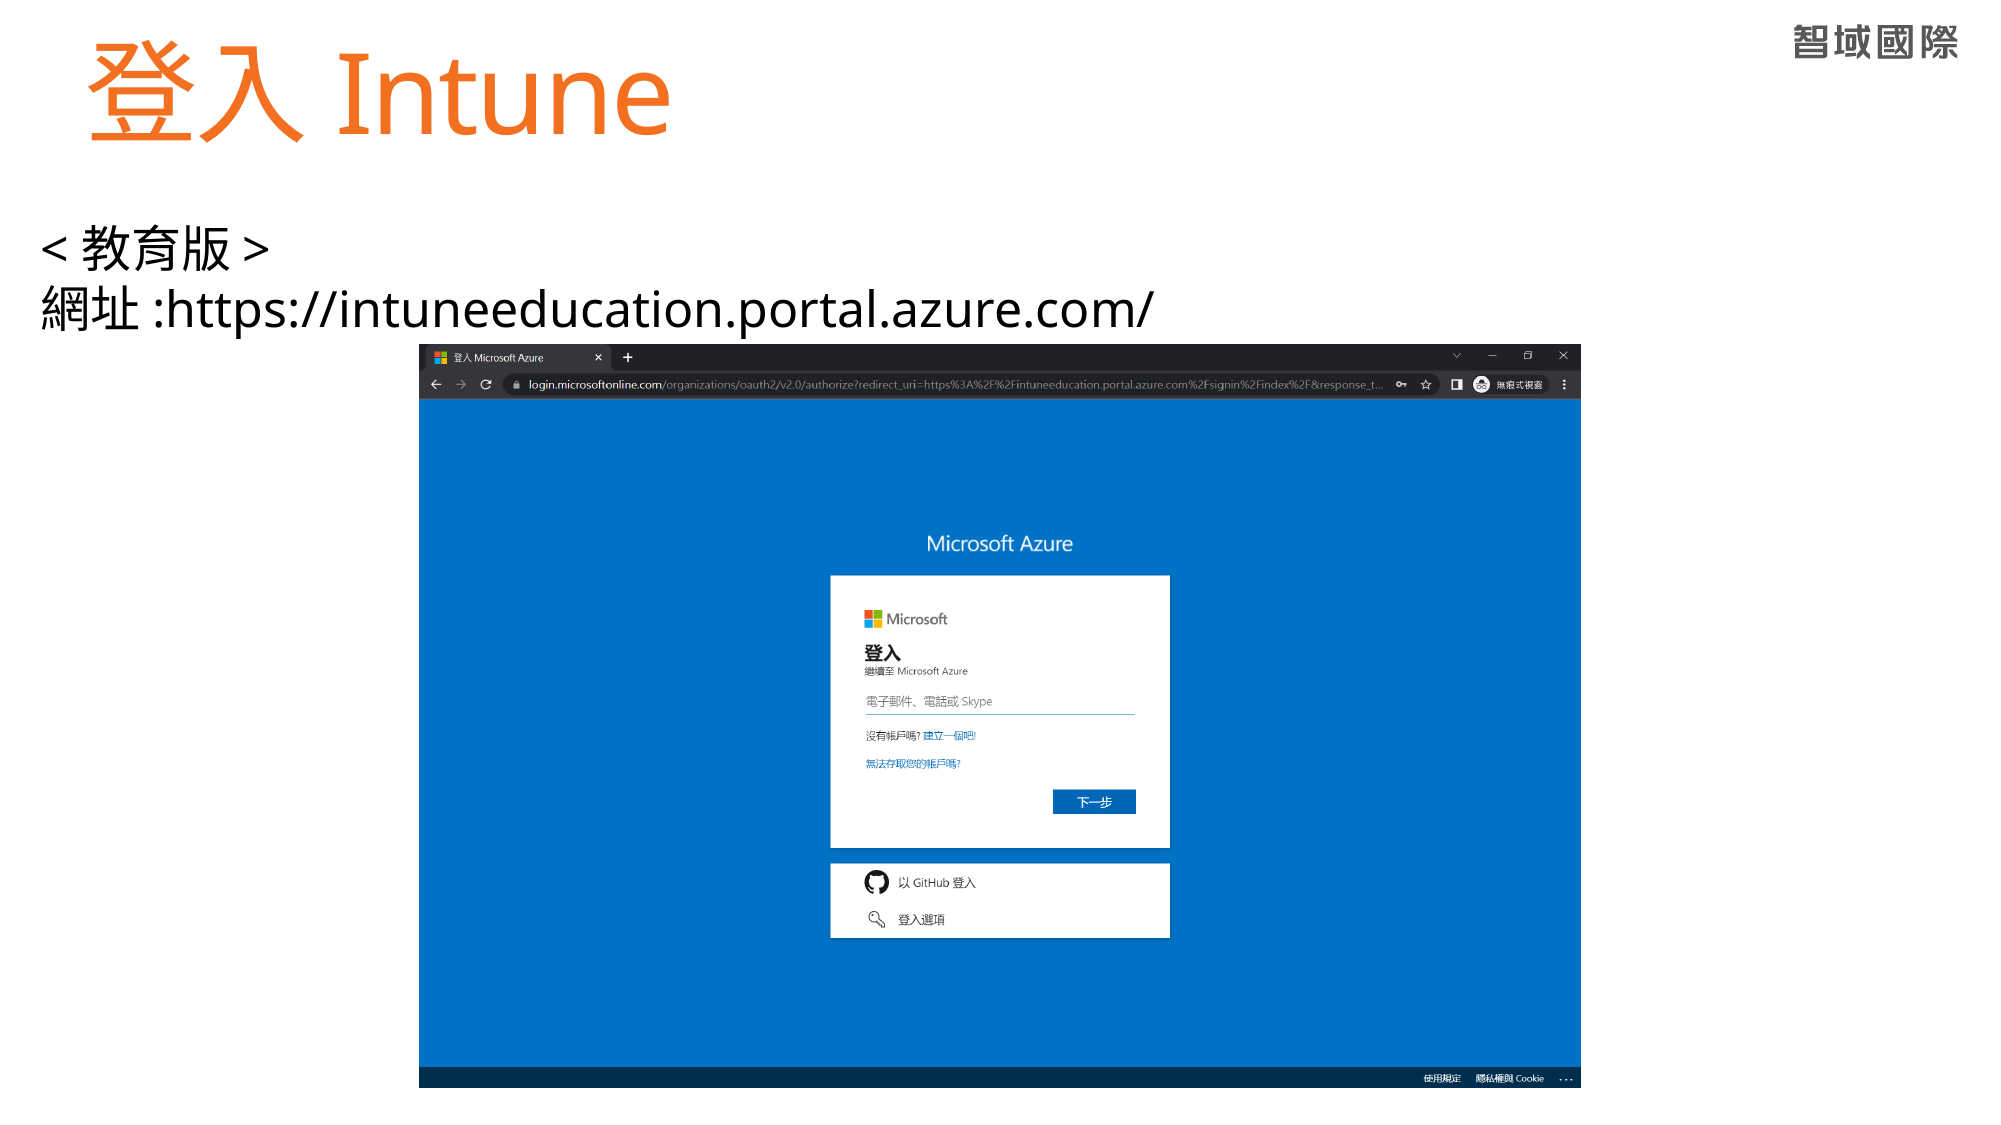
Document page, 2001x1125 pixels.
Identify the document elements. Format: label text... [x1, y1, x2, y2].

title 登入Intune [85, 37, 1915, 161]
picture [419, 344, 1581, 1088]
picture [1792, 22, 1958, 61]
text_box <教育版> 網址:https://intuneeducation.portal.azure.com/ [25, 209, 2000, 345]
